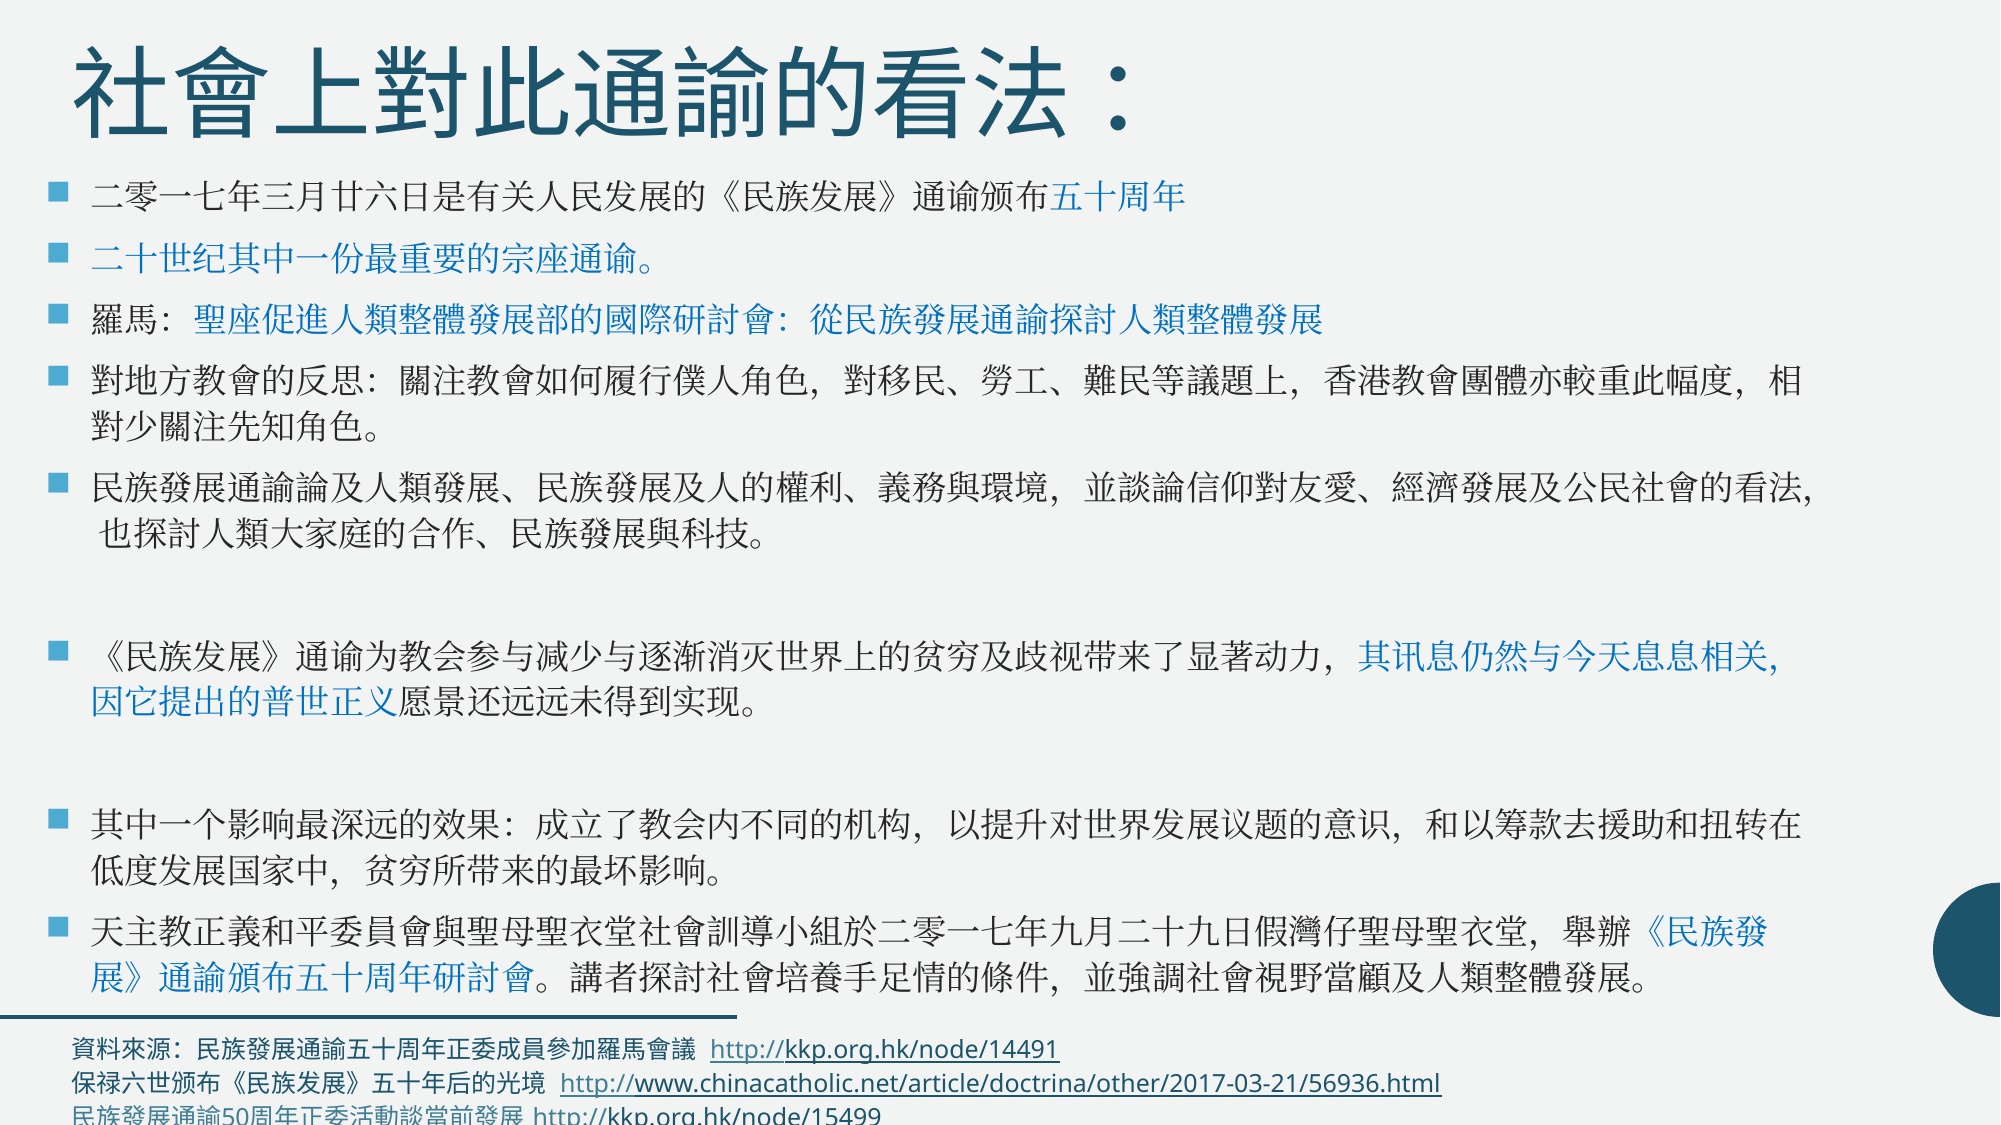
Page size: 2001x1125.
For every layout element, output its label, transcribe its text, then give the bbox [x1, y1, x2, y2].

footer 資料來源：民族發展通諭五十周年正委成員參加羅馬會議 http://kkp.org.hk/node/14491 保禄六世颁布《民族发展》五十年后的光境 http://www.chinacatholic.net/article/doctrina/other/2017-03-21/56936.html 民族發展通諭50周年正委活動談當前發展 http://kkp.org.hk/node/15499 [56, 1026, 1670, 1087]
list 二零一七年三月廿六日是有关人民发展的《民族发展》通谕颁布五十周年 二十世纪其中一份最重要的宗座通谕。 羅馬：聖座促進人類整體發展部的國際研討會：從民族發展通諭探討人類整體發展 對地方教會的反思：關注教會如何履行僕人角色，對移民、勞工、難民等議題上，香港教會團體亦較重此幅度，相對少關注先知角色。 民族發展通諭論及人類發展、民族發展及人的權利、義務與環境，並談論信仰對友愛、經濟發展及公民社會的看法， 也探討人類大家庭的合作、民族發展與科技。 《民族发展》通谕为教会参与减少与逐渐消灭世界上的贫穷及歧视带来了显著动力，其讯息仍然与今天息息相关，因它提出的普世正义愿景还远远未得到实现。 其中一个影响最深远的效果：成立了教会内不同的机构，以提升对世界发展议题的意识，和以筹款去援助和扭转在低度发展国家中，贫穷所带来的最坏影响。 天主教正義和平委員會與聖母聖衣堂社會訓導小組於二零一七年九月二十九日假灣仔聖母聖衣堂，舉辦《民族發展》通諭頒布五十周年研討會。講者探討社會培養手足情的條件，並強調社會視野當顧及人類整體發展。 [30, 163, 1839, 1010]
title 社會上對此通諭的看法 ： [56, 37, 1839, 163]
